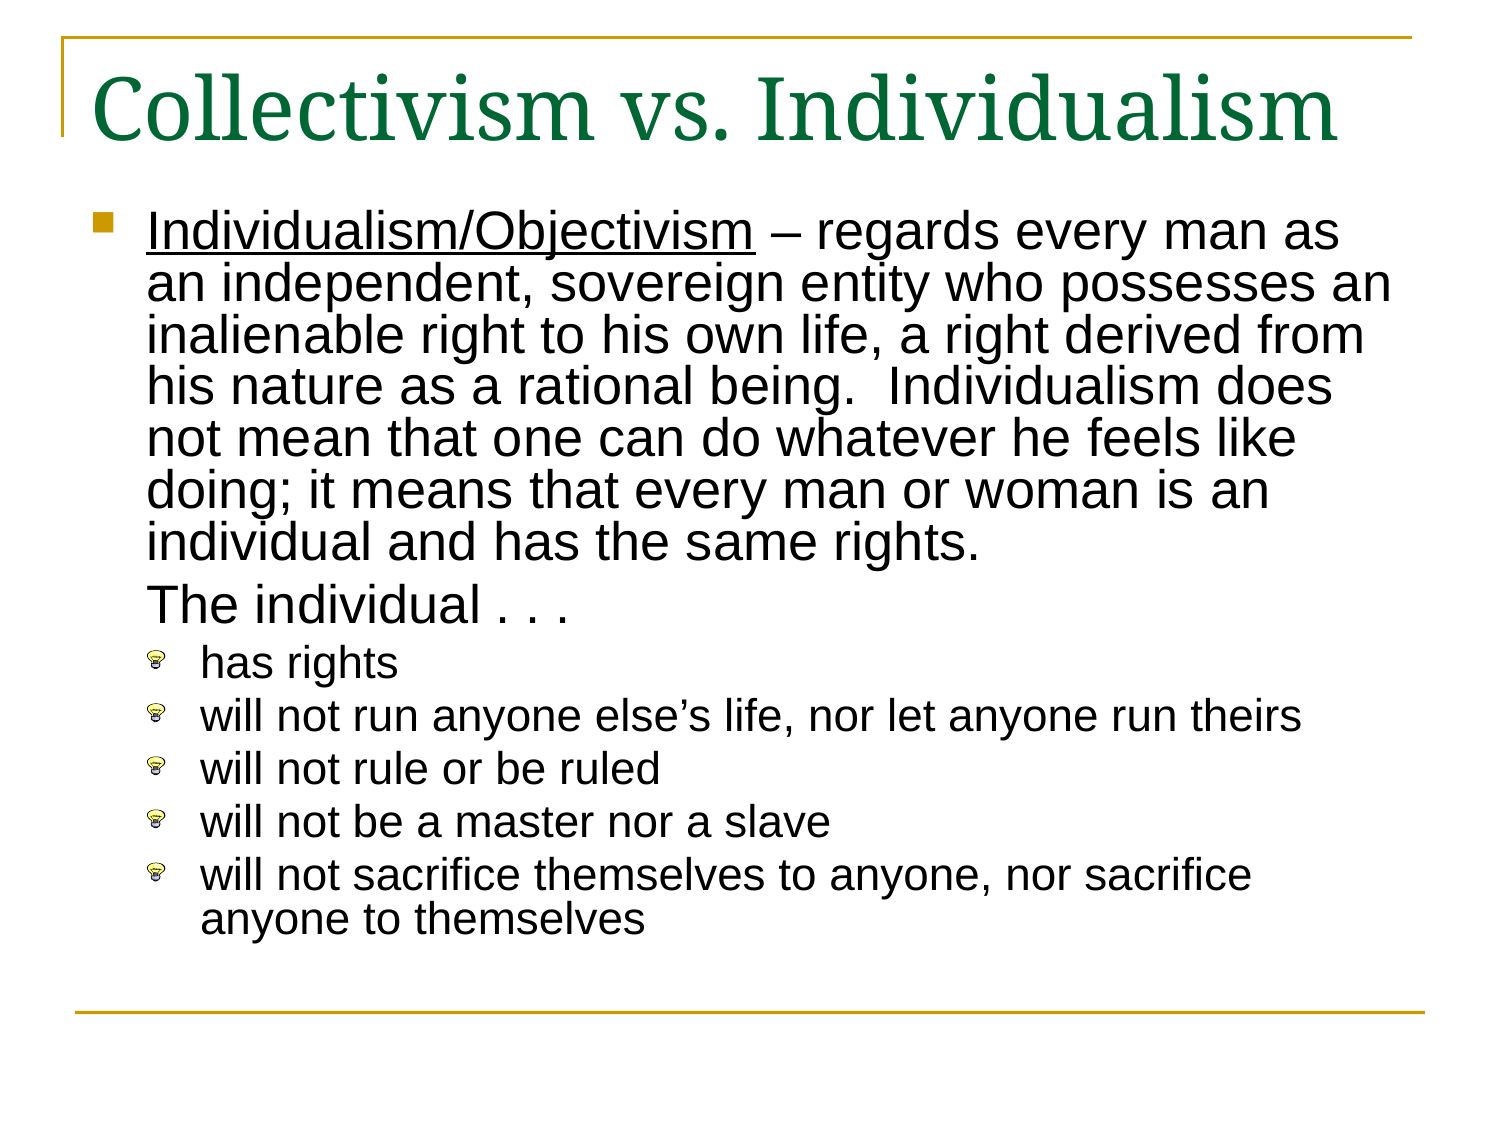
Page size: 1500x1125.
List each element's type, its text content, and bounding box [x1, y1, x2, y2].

title Collectivism vs. Individualism [75, 45, 1425, 200]
list Individualism/Objectivism – regards every man as an independent, sovereign entity who possesses an inalienable right to his own life, a right derived from his nature as a rational being. Individualism does not mean that one can do whatever he feels like doing; it means that every man or woman is an individual and has the same rights. The individual . . . has rights will not run anyone else’s life, nor let anyone run theirs will not rule or be ruled will not be a master nor a slave will not sacrifice themselves to anyone, nor sacrifice anyone to themselves [75, 200, 1425, 1006]
